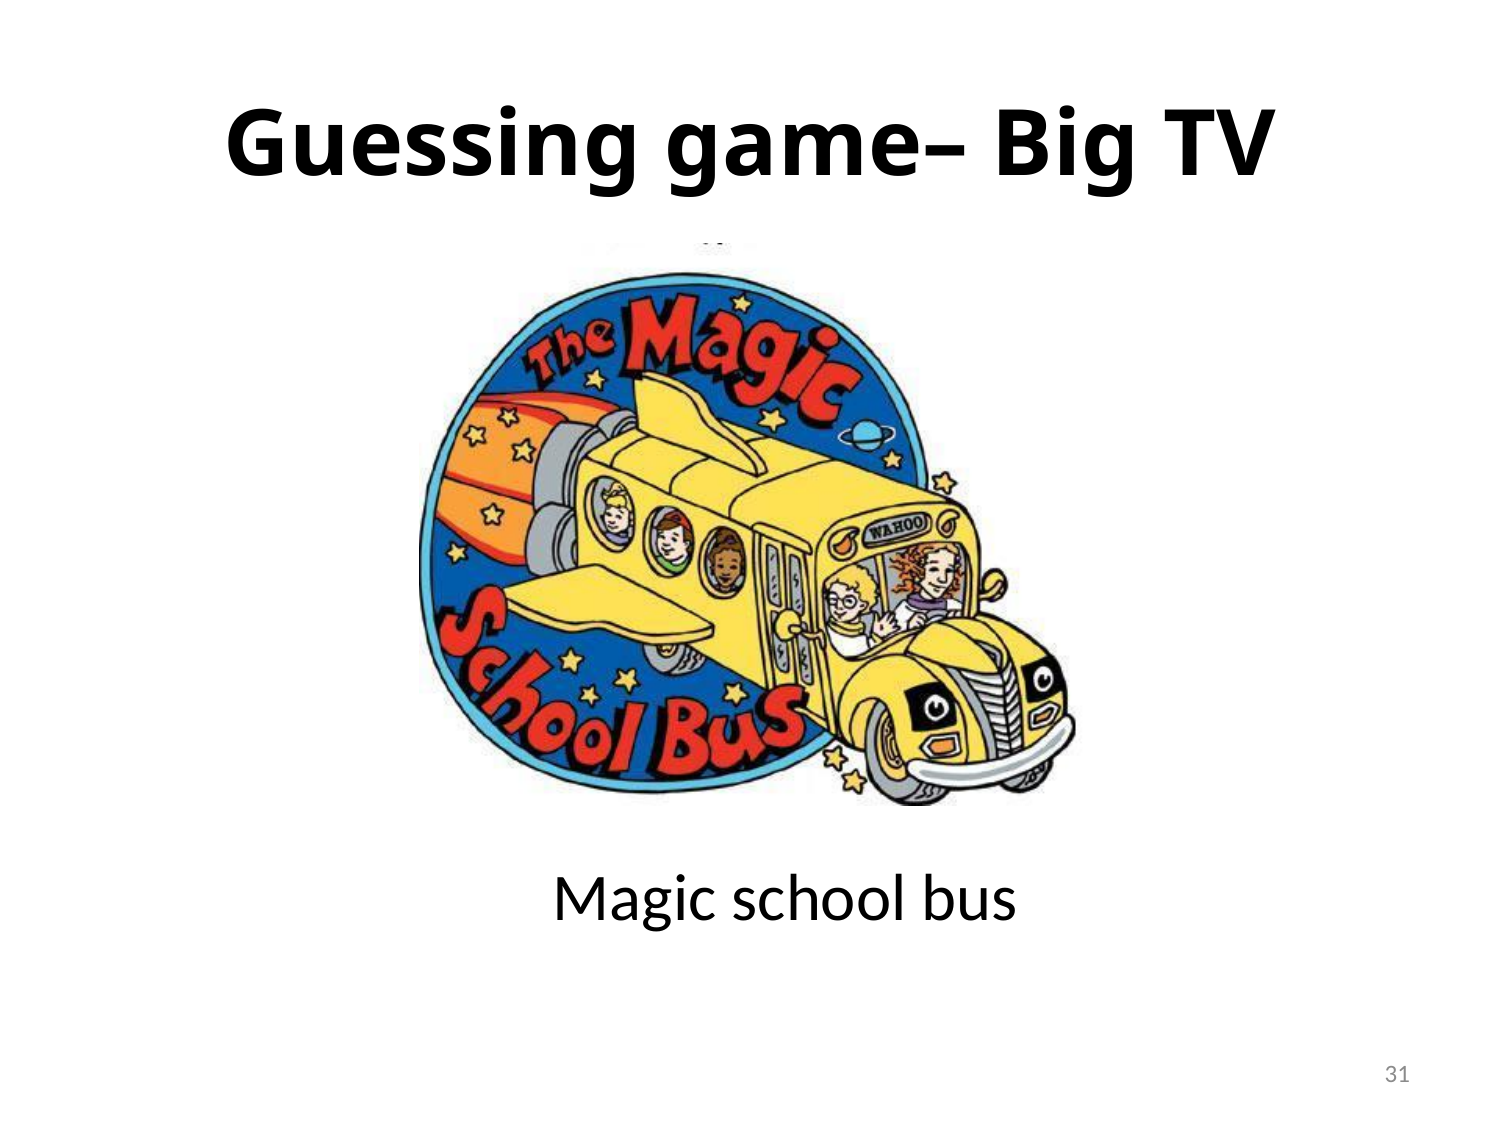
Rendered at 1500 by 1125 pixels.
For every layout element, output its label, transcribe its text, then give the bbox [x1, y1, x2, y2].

picture [418, 243, 1093, 807]
list Magic school bus [513, 846, 1058, 1000]
slide_number 31 [1074, 1042, 1425, 1103]
title Guessing game– Big TV [75, 45, 1425, 233]
